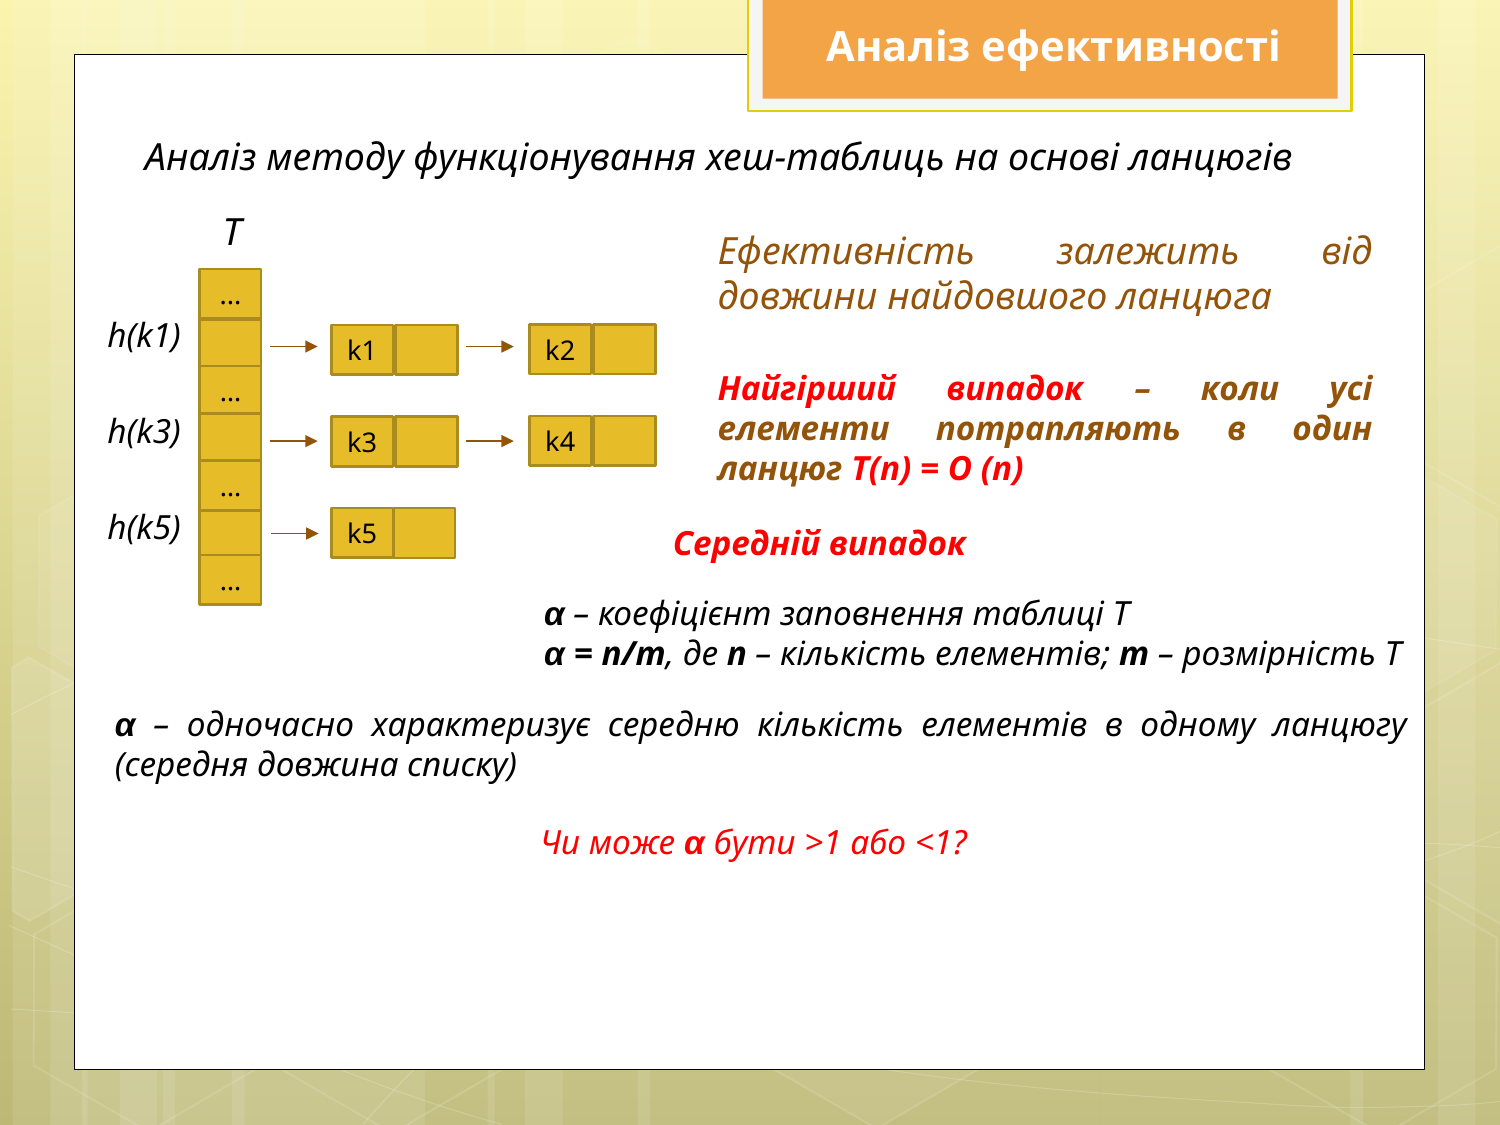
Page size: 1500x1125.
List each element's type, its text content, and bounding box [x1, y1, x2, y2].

text_box … [198, 554, 262, 606]
text_box α – коефіцієнт заповнення таблиці Т α = n/m, де n – кількість елементів; m – розмірність Т [529, 584, 1427, 680]
text_box [394, 324, 459, 376]
text_box Чи може α бути >1 або <1? [507, 814, 999, 869]
text_box Середній випадок [658, 514, 1010, 570]
text_box Найгірший випадок – коли усі елементи потрапляють в один ланцюг T(n) = O (n) [702, 360, 1388, 535]
text_box [392, 507, 456, 559]
text_box [592, 415, 657, 467]
text_box … [198, 365, 262, 412]
text_box k4 [528, 415, 592, 467]
text_box α – одночасно характеризує середню кількість елементів в одному ланцюгу (середня довжина списку) [100, 695, 1424, 791]
text_box Т [207, 201, 253, 261]
text_box [198, 512, 262, 554]
text_box Аналіз ефективності [811, 12, 1296, 78]
text_box k3 [330, 415, 394, 468]
text_box Аналіз методу функціонування хеш-таблиць на основі ланцюгів [130, 125, 1376, 186]
text_box ... [198, 268, 262, 318]
text_box k1 [330, 324, 394, 376]
text_box [592, 323, 657, 375]
text_box [394, 415, 459, 468]
text_box … [198, 459, 262, 512]
text_box k5 [330, 507, 392, 559]
text_box Ефективність залежить від довжини найдовшого ланцюга [702, 219, 1388, 325]
text_box k2 [528, 323, 592, 375]
text_box [198, 318, 262, 365]
text_box h(k1) h(k3) h(k5) [92, 259, 196, 554]
text_box [198, 412, 262, 459]
